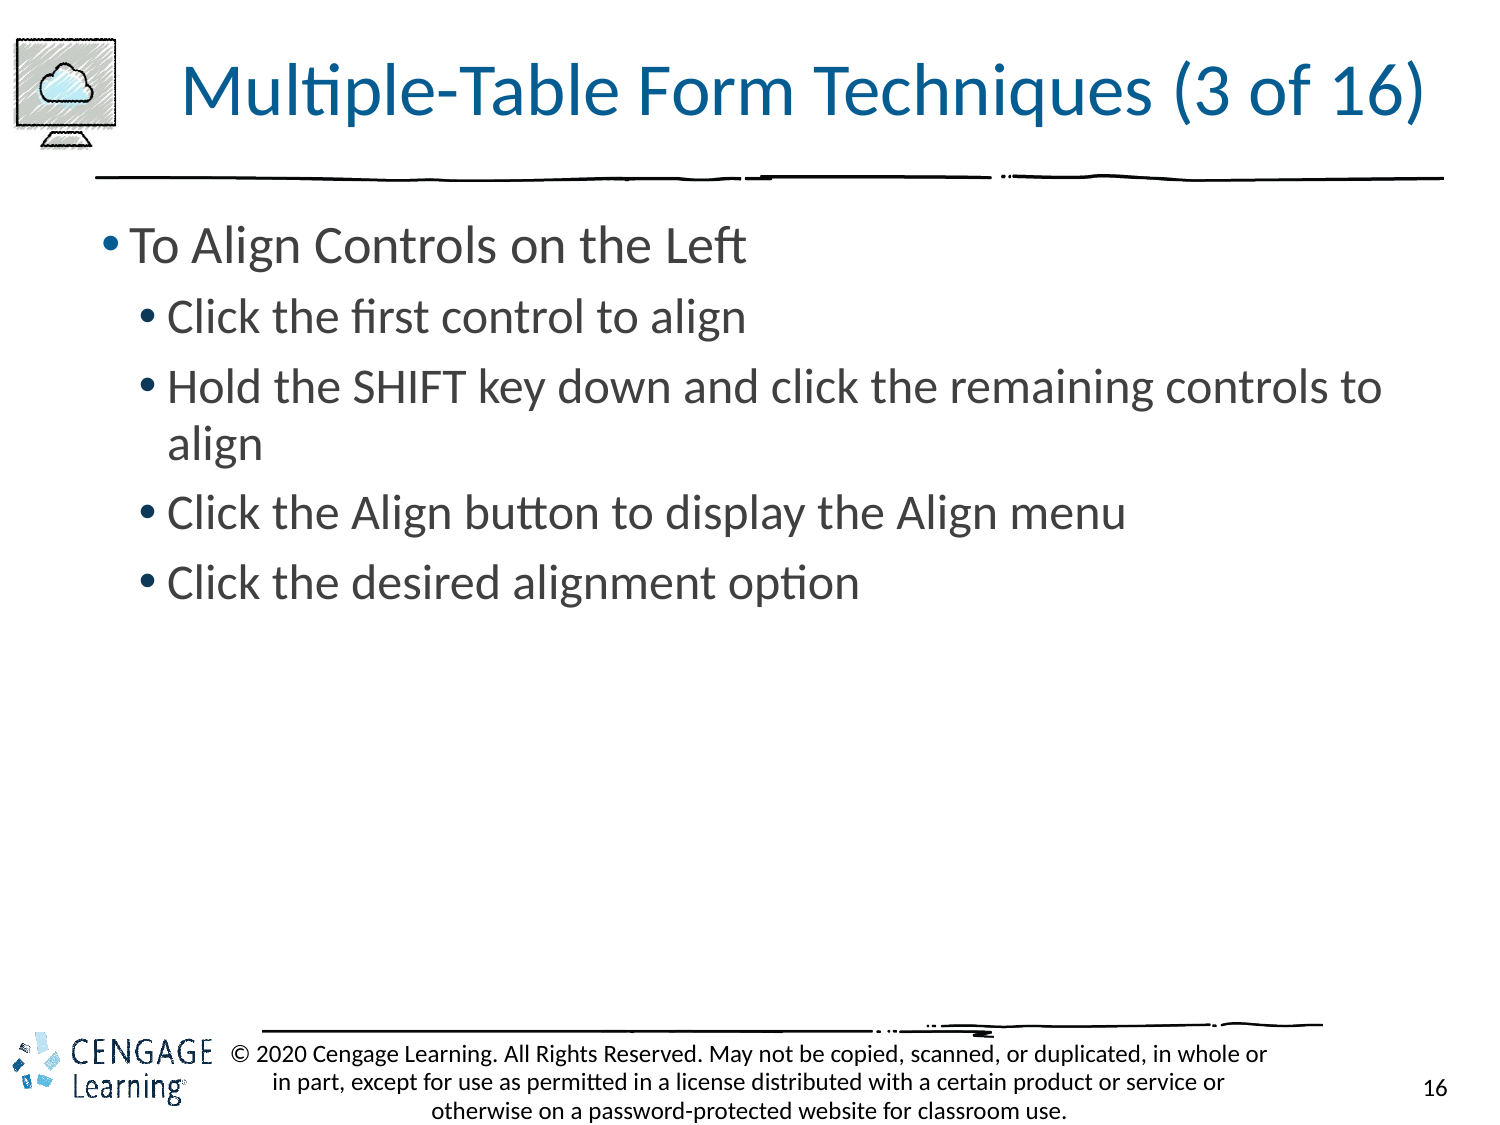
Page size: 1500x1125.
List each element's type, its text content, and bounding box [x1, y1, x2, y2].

picture [262, 1022, 1323, 1038]
picture [95, 174, 1444, 182]
picture [13, 36, 117, 151]
title Multiple-Table Form Techniques (3 of 16) [124, 22, 1484, 163]
list To Align Controls on the Left Click the first control to align Hold the SHIFT key down and click the remaining controls to align Click the Align button to display the Align menu Click the desired alignment option [101, 213, 1444, 992]
picture [12, 1032, 212, 1106]
